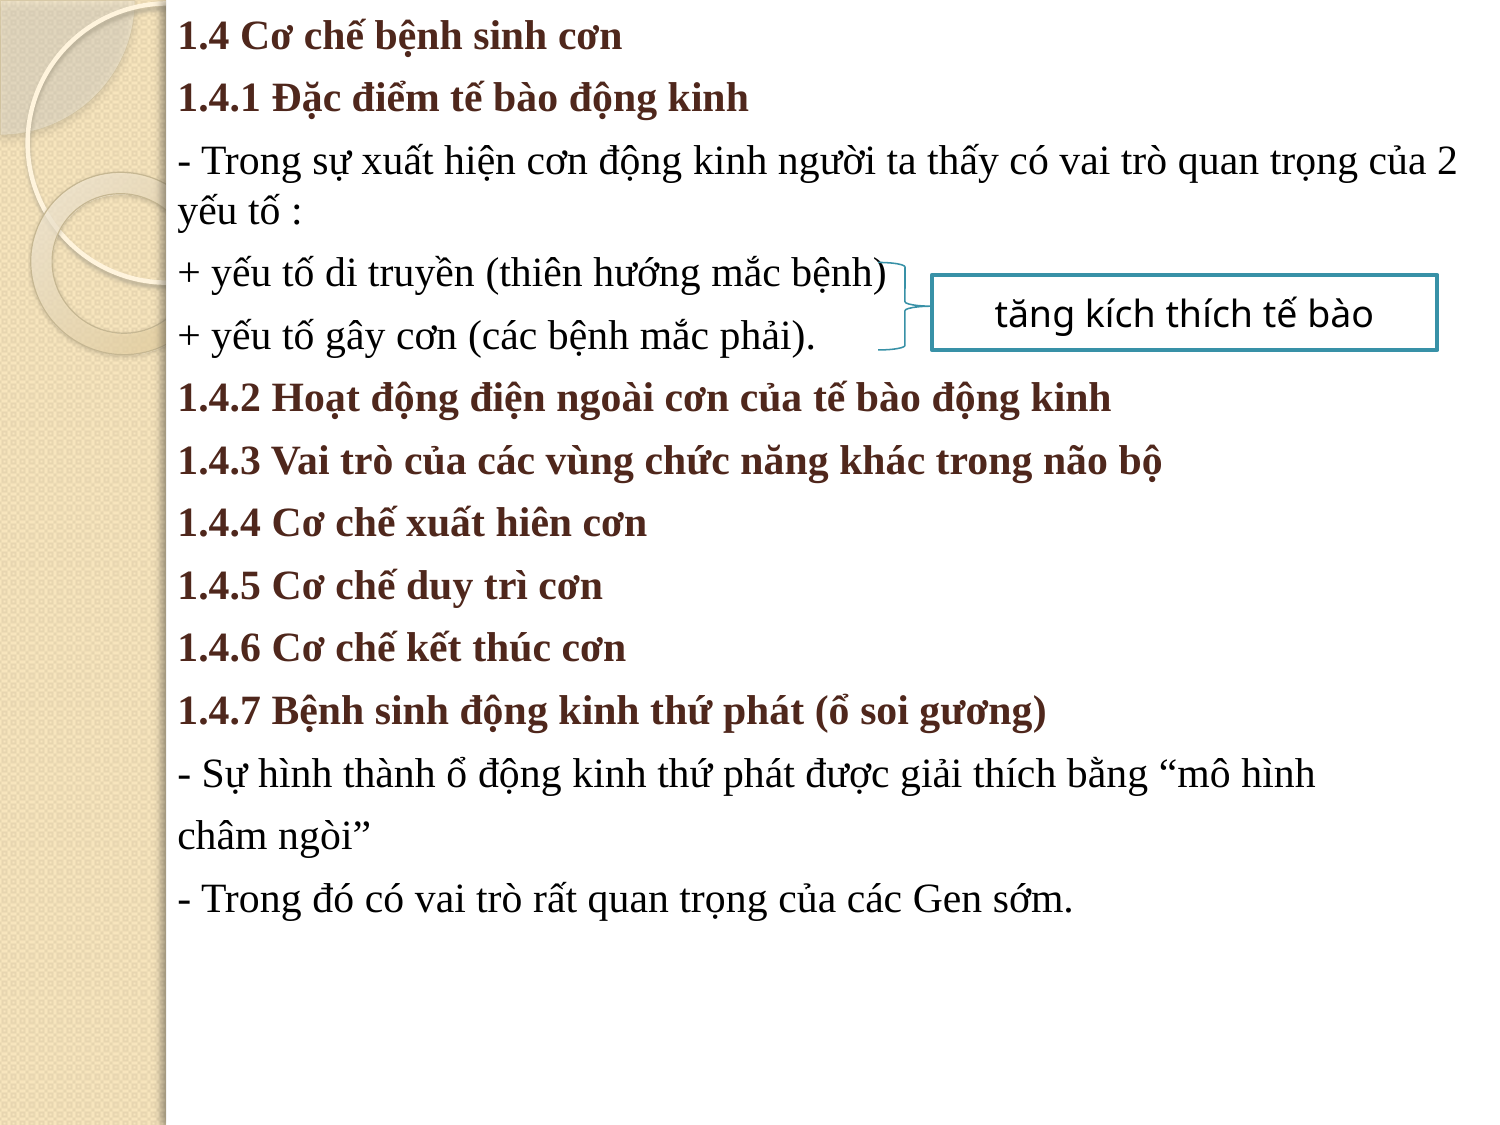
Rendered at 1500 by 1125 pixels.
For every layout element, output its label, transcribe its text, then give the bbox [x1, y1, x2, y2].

list 1.4 Cơ chế bệnh sinh cơn 1.4.1 Đặc điểm tế bào động kinh - Trong sự xuất hiện cơn động kinh người ta thấy có vai trò quan trọng của 2 yếu tố : + yếu tố di truyền (thiên hướng mắc bệnh) + yếu tố gây cơn (các bệnh mắc phải). 1.4.2 Hoạt động điện ngoài cơn của tế bào động kinh 1.4.3 Vai trò của các vùng chức năng khác trong não bộ 1.4.4 Cơ chế xuất hiên cơn 1.4.5 Cơ chế duy trì cơn 1.4.6 Cơ chế kết thúc cơn 1.4.7 Bệnh sinh động kinh thứ phát (ổ soi gương) - Sự hình thành ổ động kinh thứ phát được giải thích bằng “mô hình châm ngòi” - Trong đó có vai trò rất quan trọng của các Gen sớm. [162, 0, 1500, 1125]
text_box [877, 262, 1438, 351]
